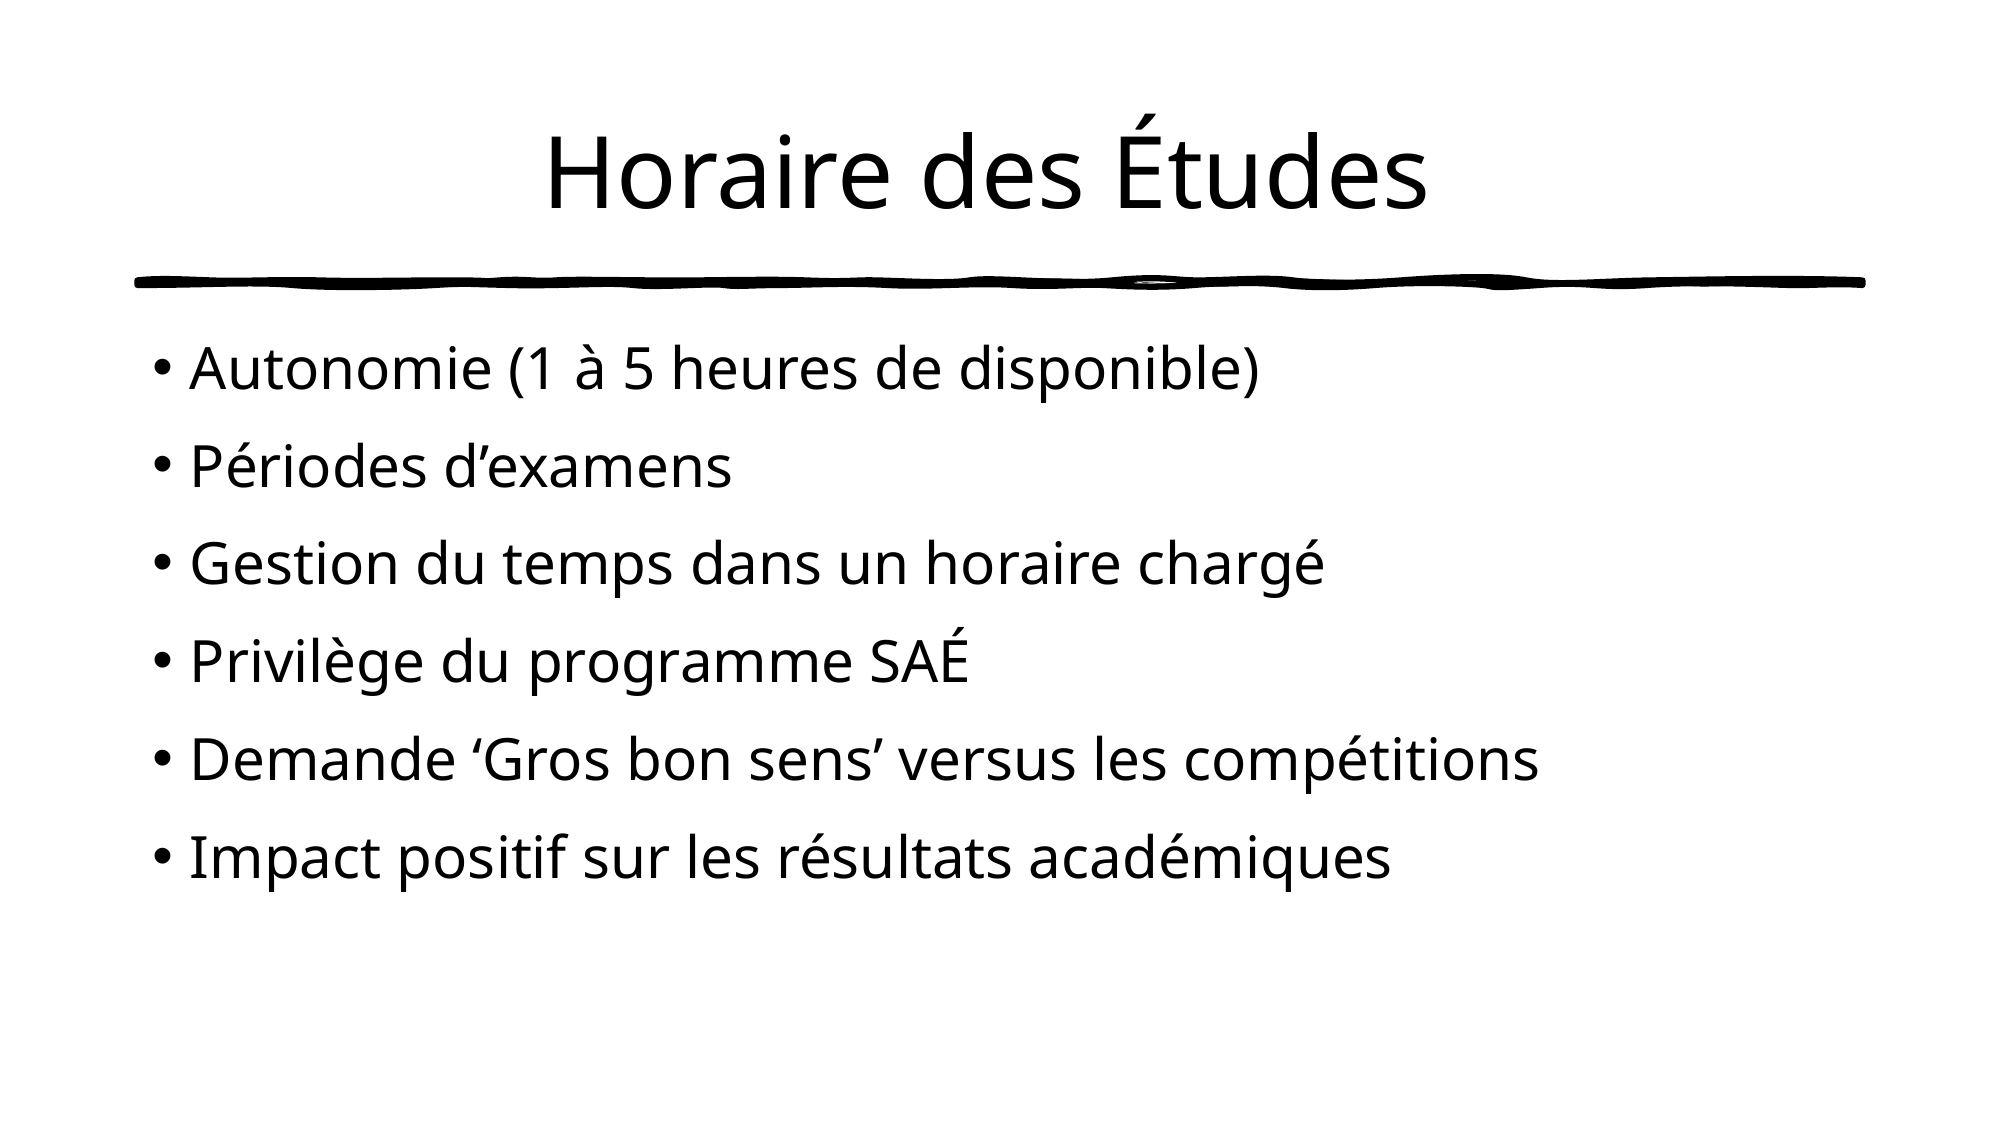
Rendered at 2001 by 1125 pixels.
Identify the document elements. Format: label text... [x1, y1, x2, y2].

title Horaire des Études [137, 59, 1863, 278]
list Autonomie (1 à 5 heures de disponible) Périodes d’examens Gestion du temps dans un horaire chargé Privilège du programme SAÉ Demande ‘Gros bon sens’ versus les compétitions Impact positif sur les résultats académiques [137, 316, 1863, 1014]
